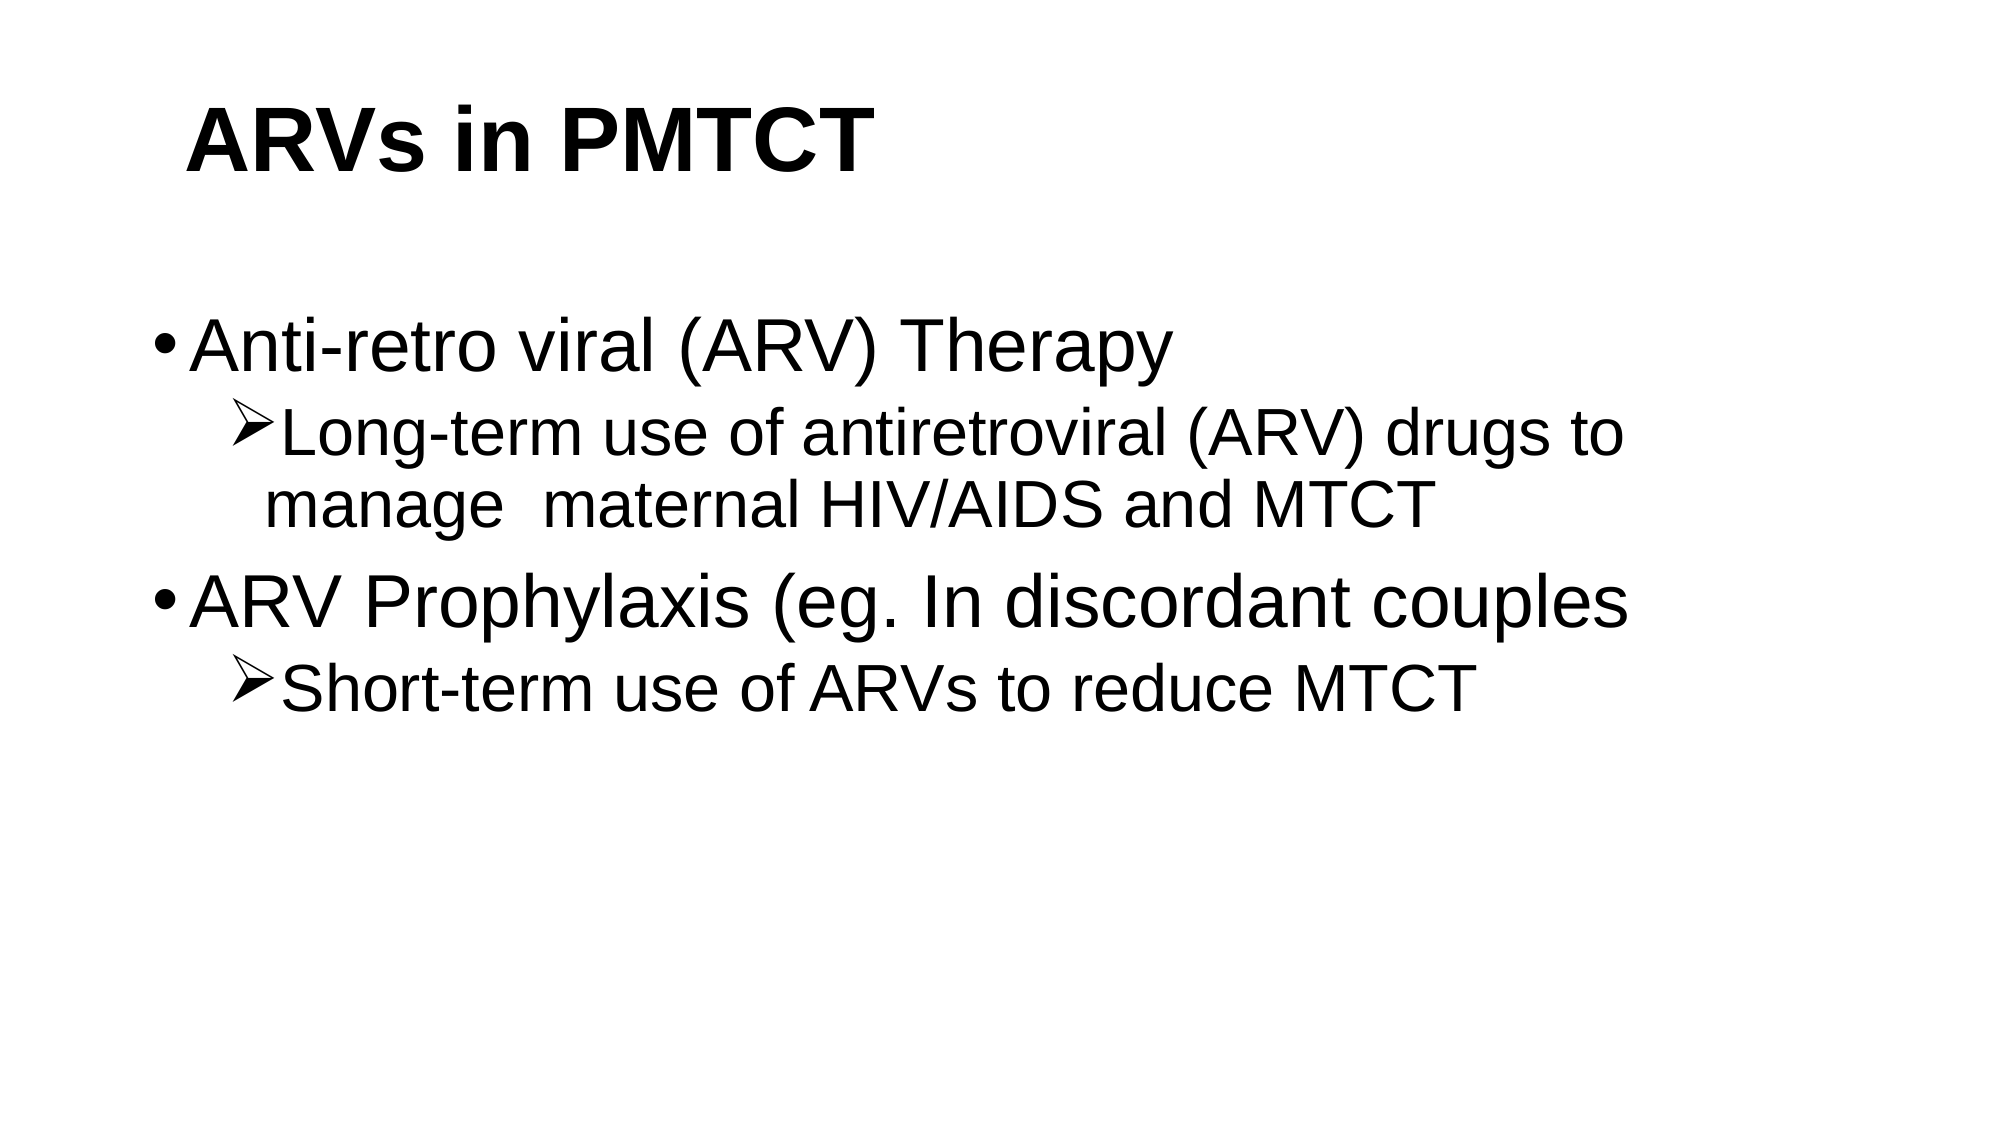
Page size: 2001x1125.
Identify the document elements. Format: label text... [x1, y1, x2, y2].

list Anti-retro viral (ARV) Therapy Long-term use of antiretroviral (ARV) drugs to manage maternal HIV/AIDS and MTCT ARV Prophylaxis (eg. In discordant couples Short-term use of ARVs to reduce MTCT [137, 299, 1863, 1014]
title ARVs in PMTCT [169, 51, 1793, 233]
